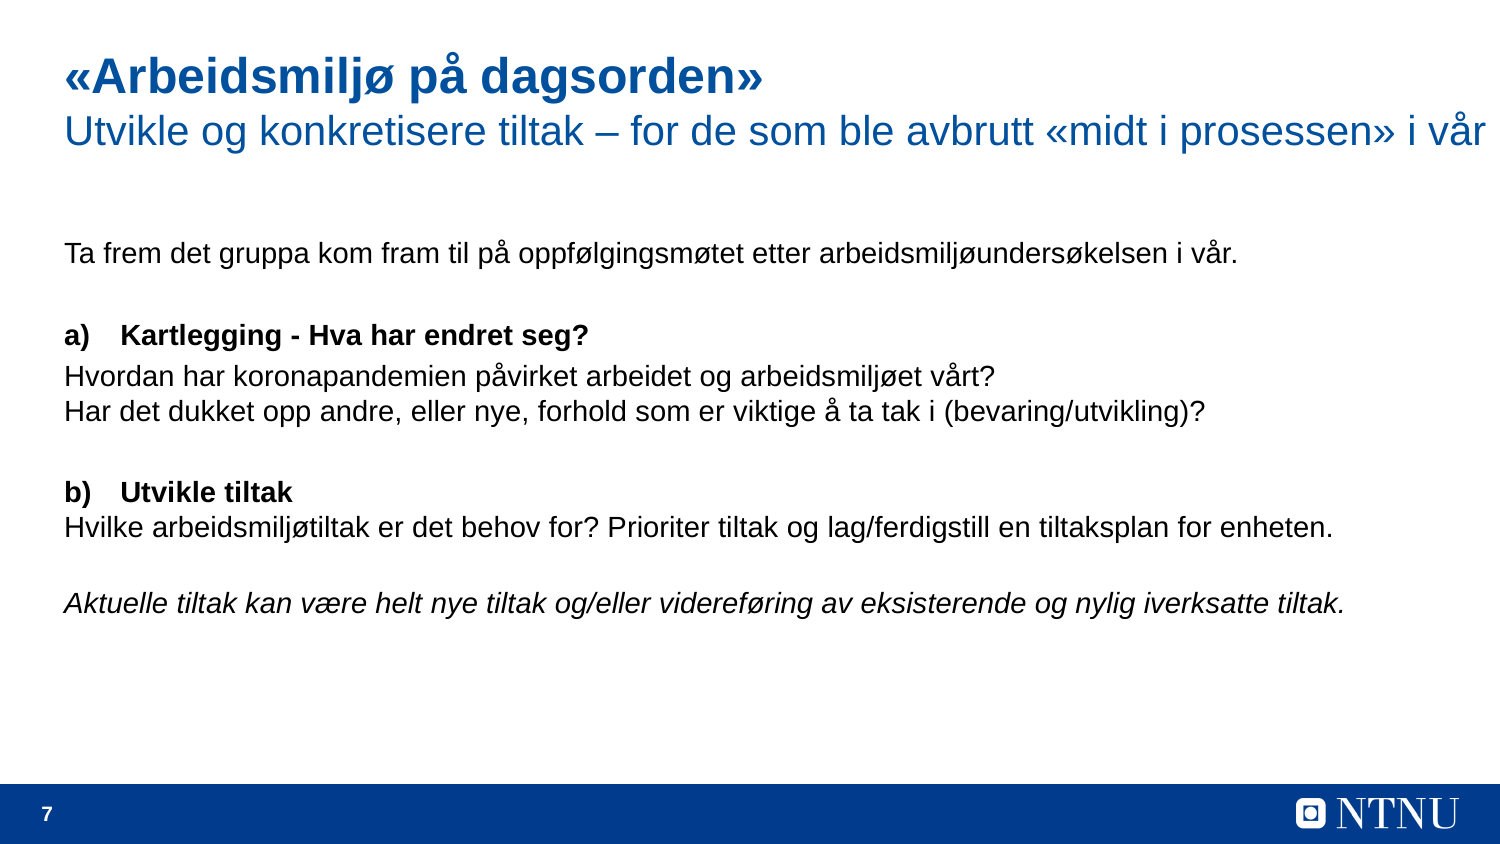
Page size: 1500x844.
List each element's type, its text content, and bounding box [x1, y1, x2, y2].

list Ta frem det gruppa kom fram til på oppfølgingsmøtet etter arbeidsmiljøundersøkelsen i vår. Kartlegging - Hva har endret seg? Hvordan har koronapandemien påvirket arbeidet og arbeidsmiljøet vårt? Har det dukket opp andre, eller nye, forhold som er viktige å ta tak i (bevaring/utvikling)? Utvikle tiltak Hvilke arbeidsmiljøtiltak er det behov for? Prioriter tiltak og lag/ferdigstill en tiltaksplan for enheten. Aktuelle tiltak kan være helt nye tiltak og/eller videreføring av eksisterende og nylig iverksatte tiltak. [49, 226, 1420, 736]
picture [0, 784, 1500, 844]
title «Arbeidsmiljø på dagsorden» Utvikle og konkretisere tiltak – for de som ble avbrutt «midt i prosessen» i vår [49, 35, 1500, 163]
